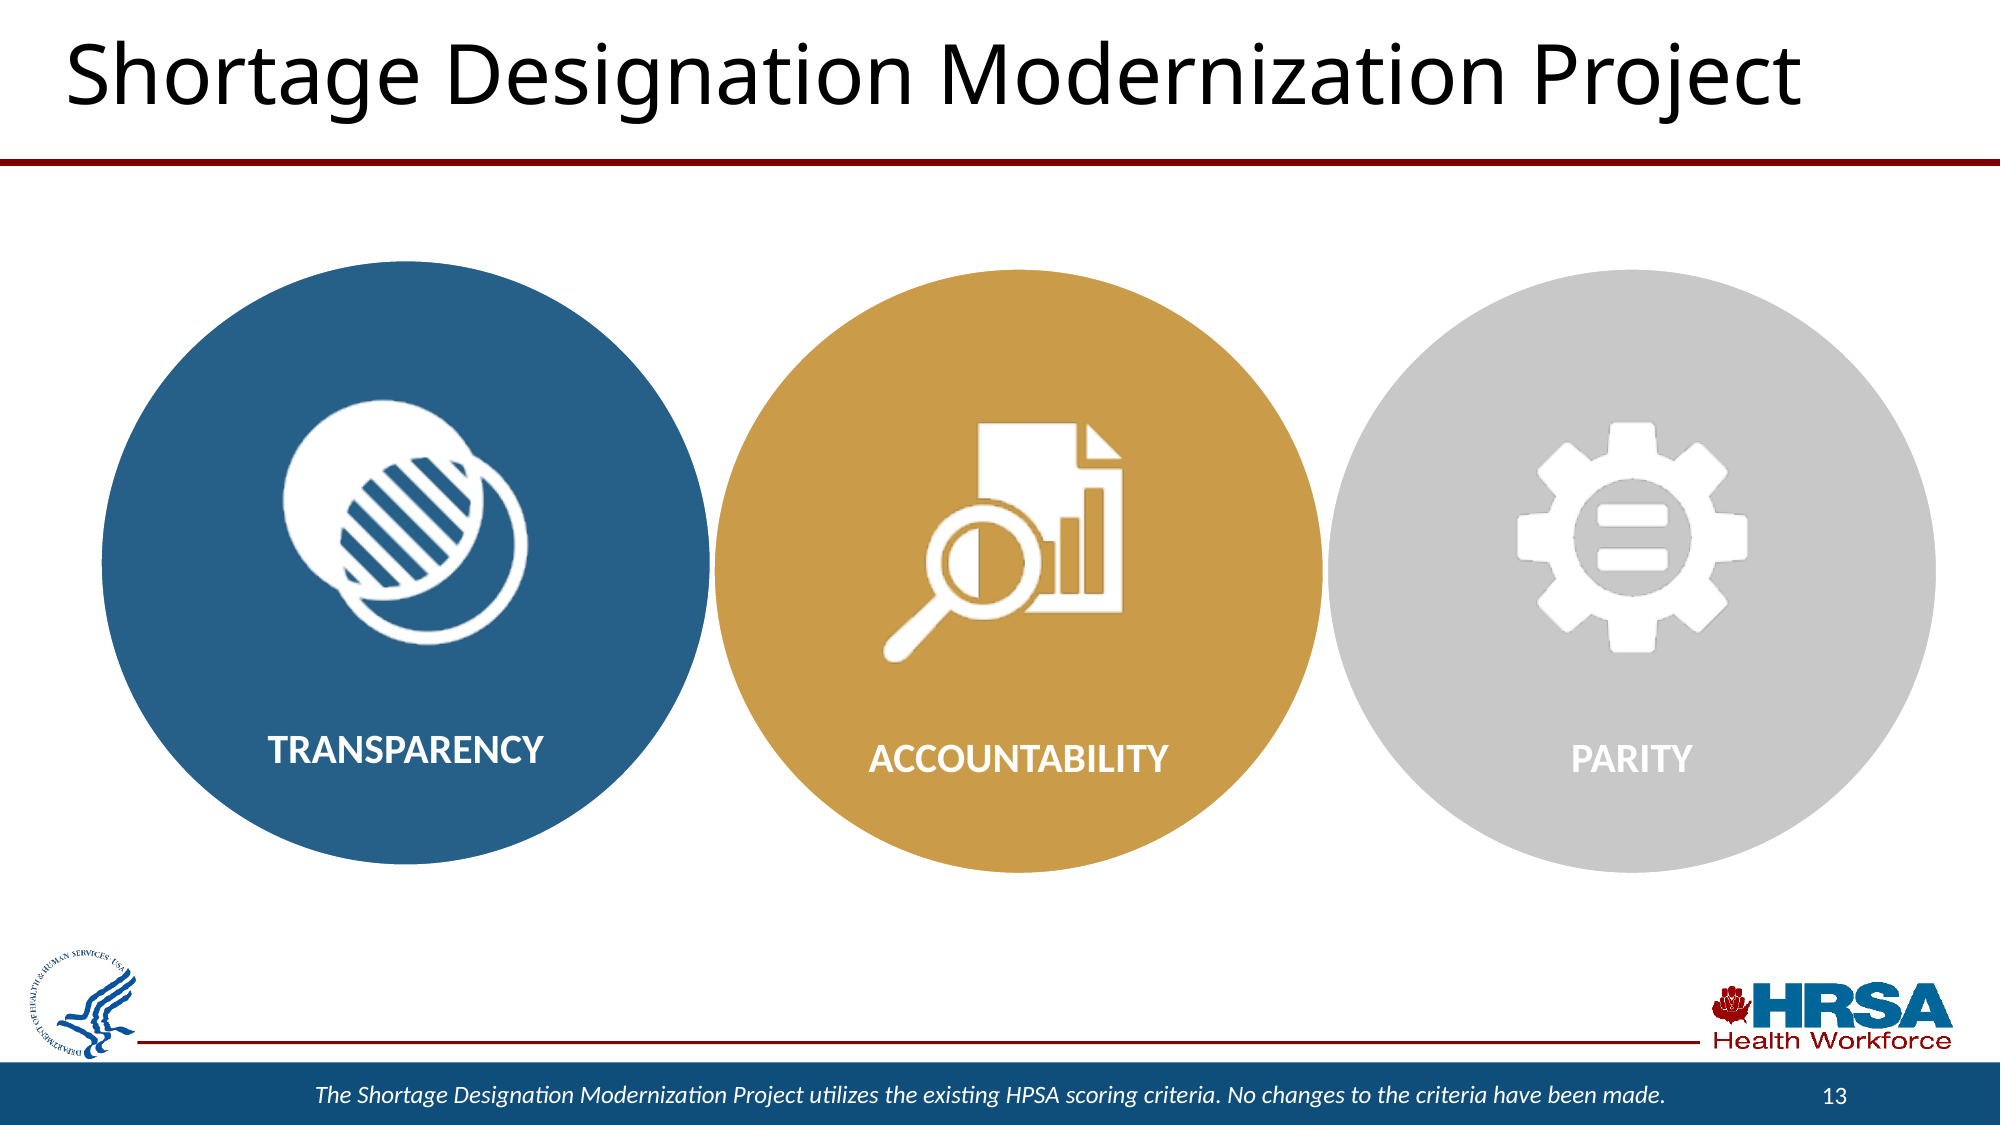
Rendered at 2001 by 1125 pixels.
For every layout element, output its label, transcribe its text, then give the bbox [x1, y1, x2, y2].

picture [270, 387, 540, 657]
picture [1922, 1001, 1929, 1011]
title Shortage Designation Modernization Project [50, 24, 1825, 132]
picture [854, 394, 1151, 691]
picture [1872, 982, 1953, 1023]
text_box The Shortage Designation Modernization Project utilizes the existing HPSA scoring criteria. No changes to the criteria have been made. [300, 1070, 1412, 1125]
picture [1712, 982, 1953, 1049]
picture [24, 946, 141, 1063]
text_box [100, 260, 1938, 874]
picture [1509, 414, 1755, 660]
picture [1822, 995, 1836, 1002]
slide_number 13 [1412, 1065, 1863, 1125]
